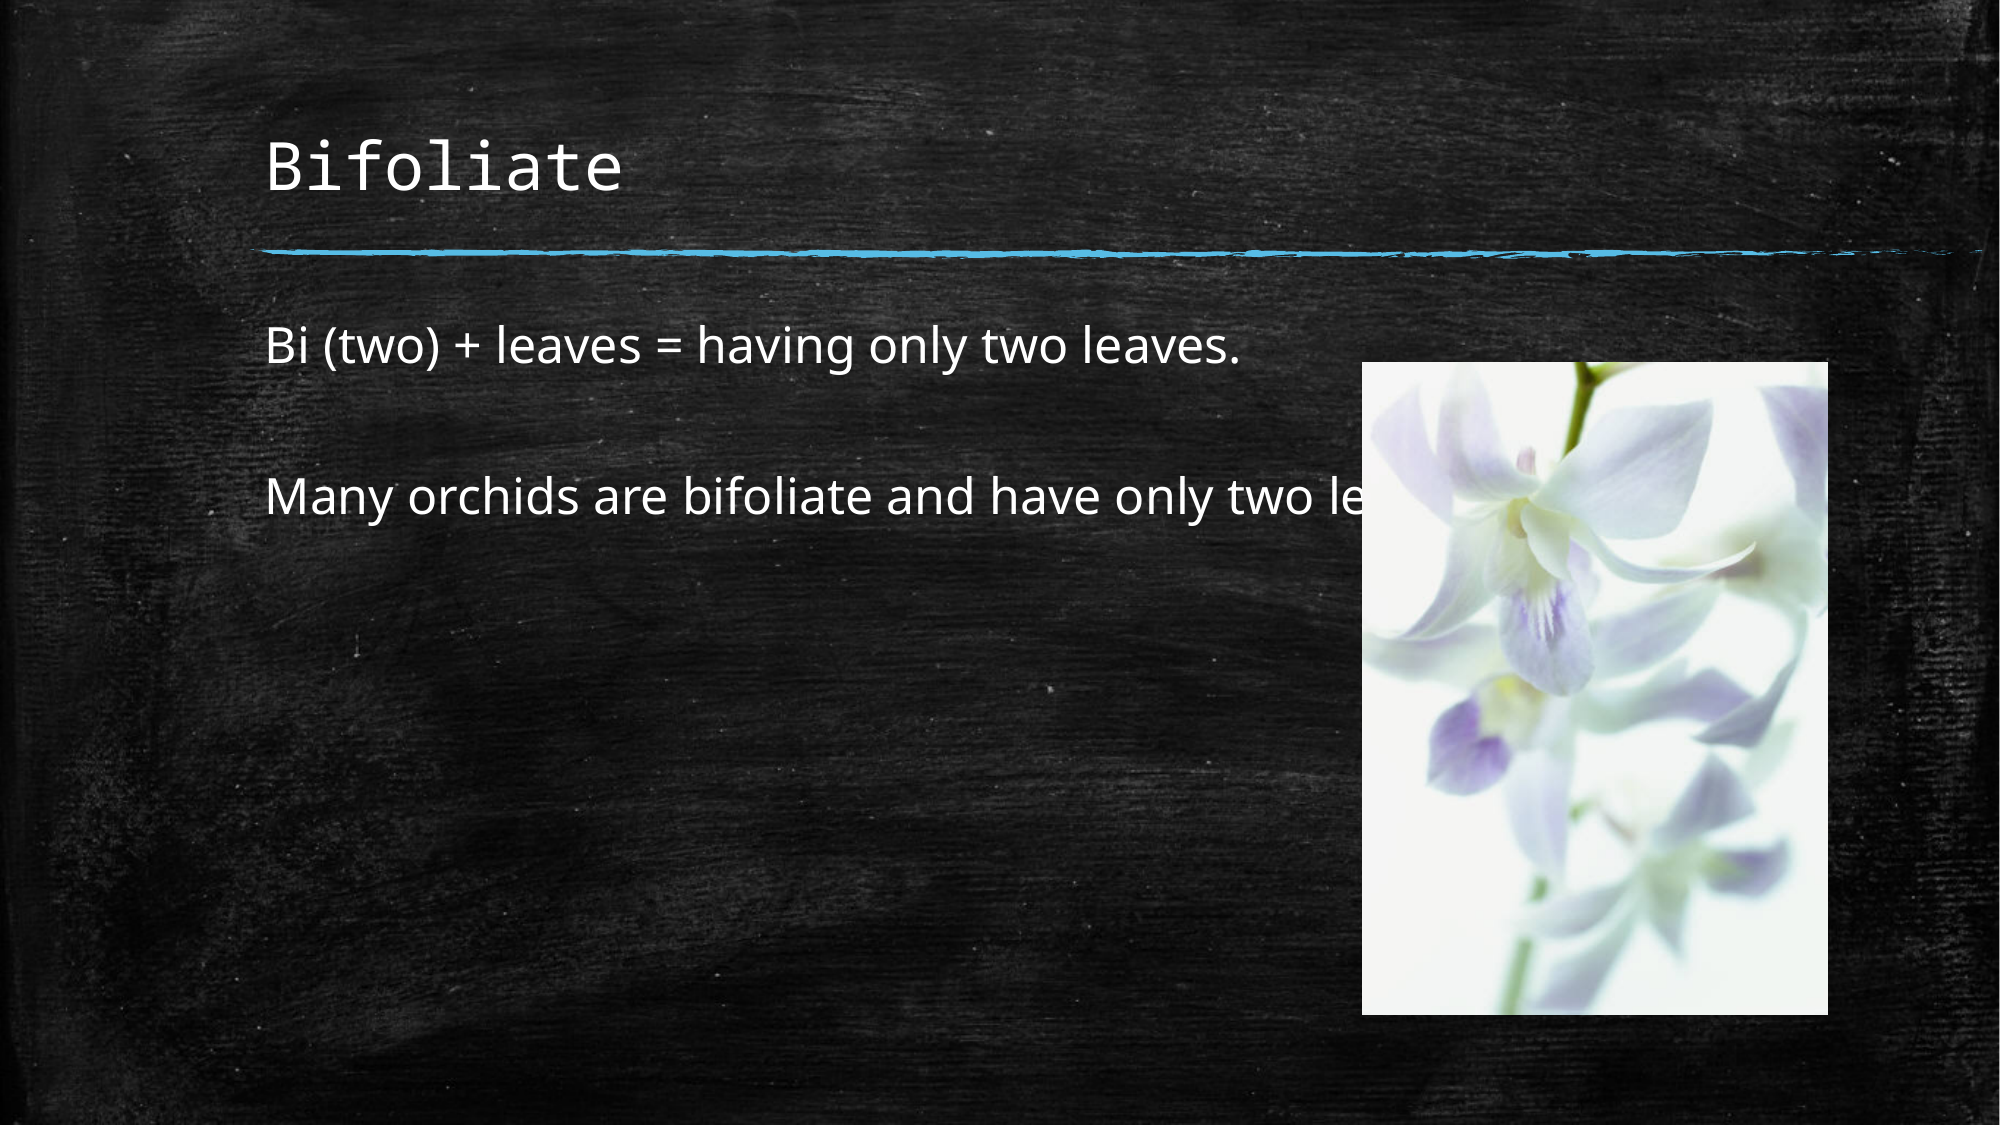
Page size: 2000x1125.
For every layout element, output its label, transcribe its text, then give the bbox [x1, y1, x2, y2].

list Bi (two) + leaves = having only two leaves. Many orchids are bifoliate and have only two leaves. [249, 312, 1750, 713]
picture [1362, 362, 1828, 1015]
title Bifoliate [249, 45, 1750, 213]
